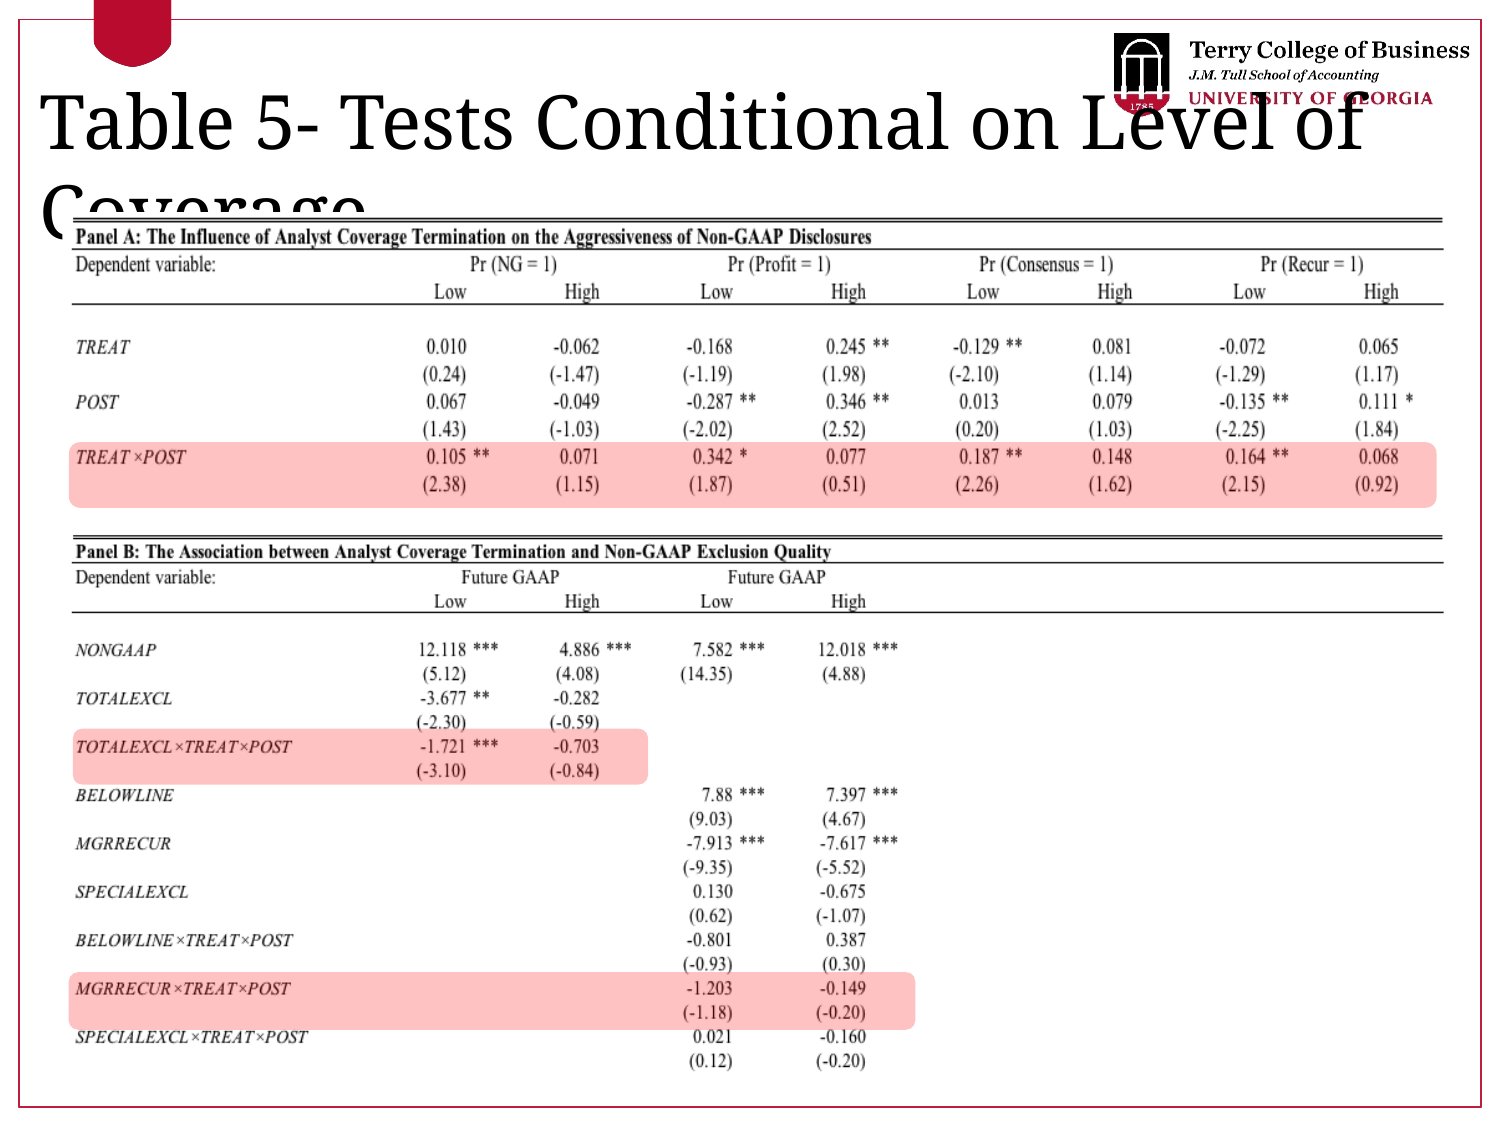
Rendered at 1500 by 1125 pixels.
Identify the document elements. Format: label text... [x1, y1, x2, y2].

title Table 5- Tests Conditional on Level of Coverage [24, 86, 1500, 242]
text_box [62, 212, 1451, 509]
picture [1111, 30, 1470, 86]
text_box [62, 524, 1451, 1088]
